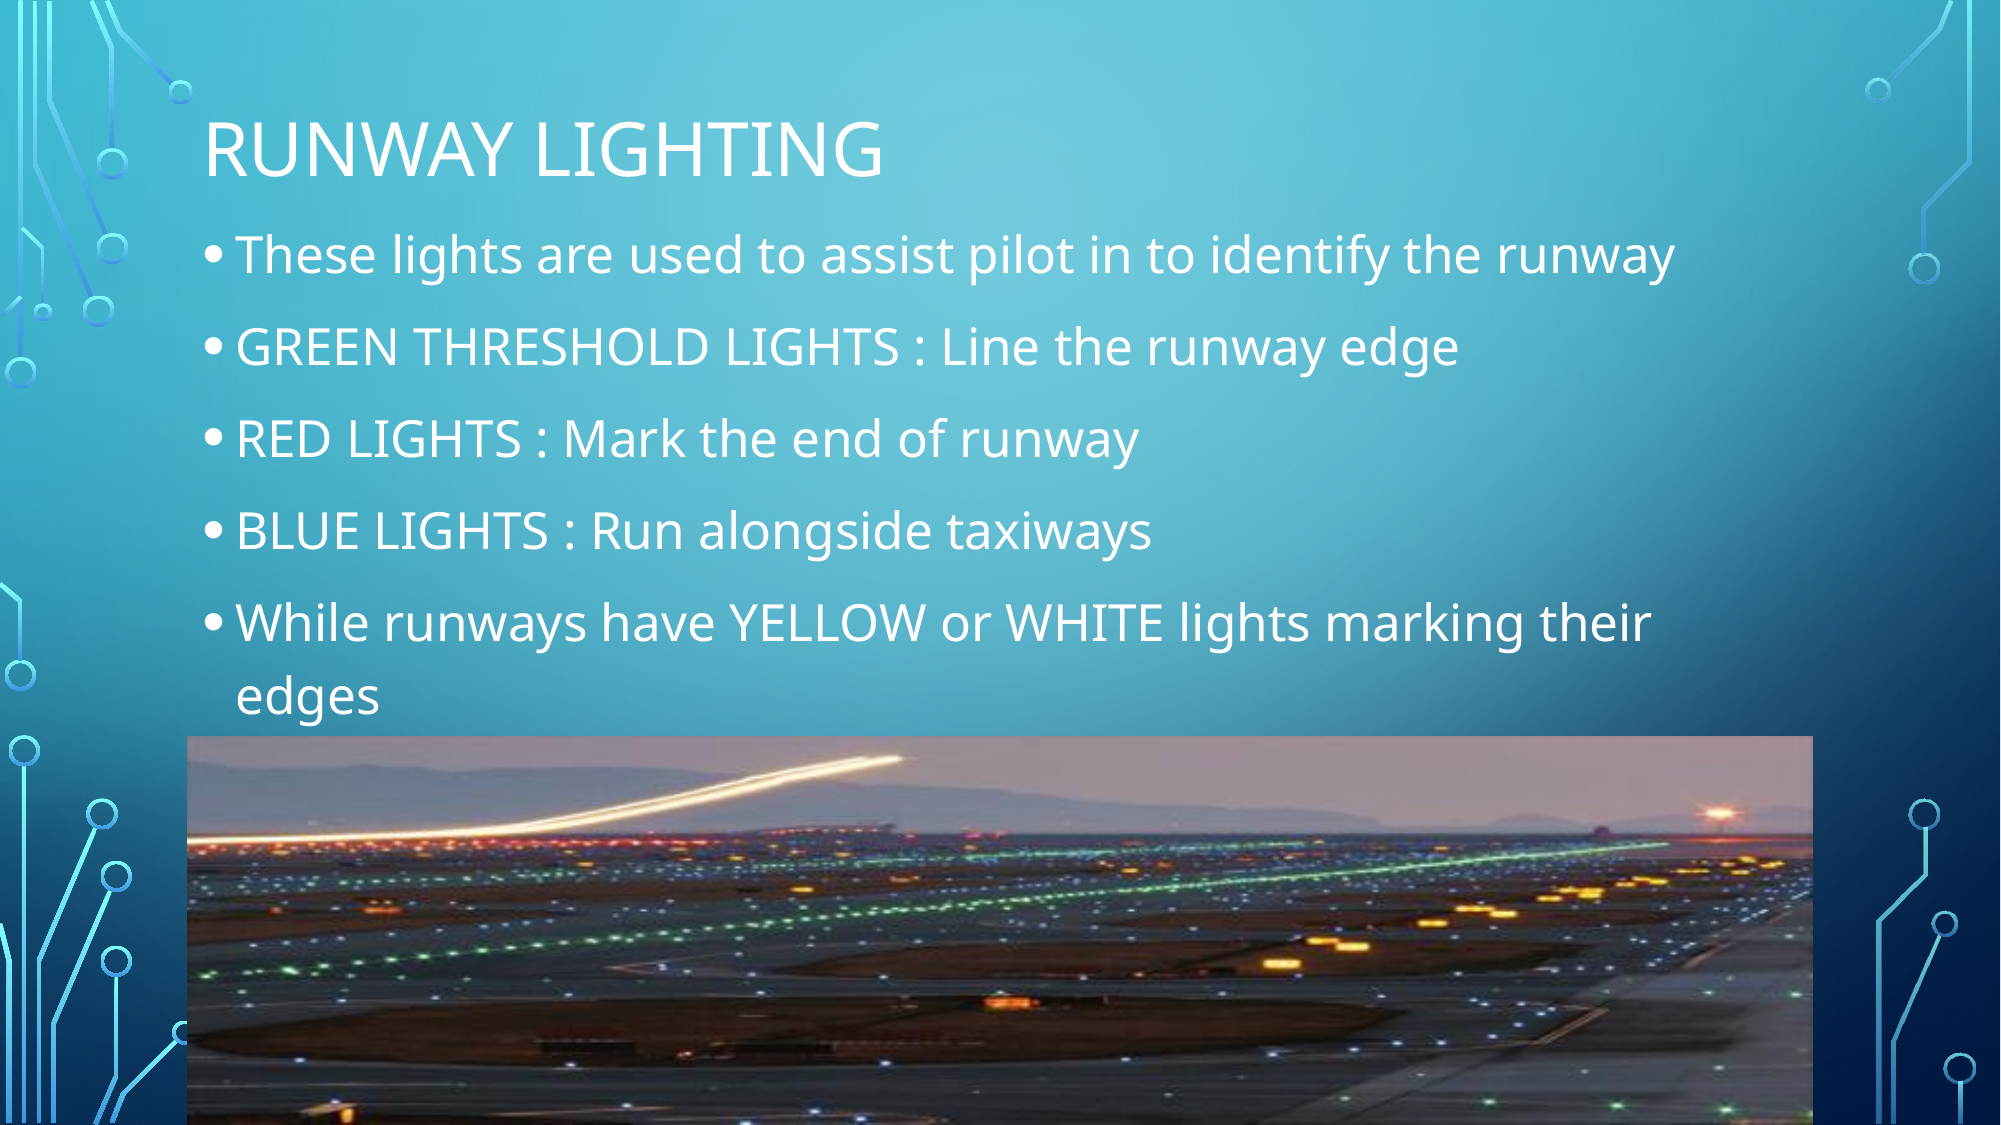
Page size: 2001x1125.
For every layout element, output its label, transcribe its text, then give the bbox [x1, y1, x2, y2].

title RUNWAY LIGHTING [187, 101, 1813, 202]
picture [186, 736, 1813, 1125]
list These lights are used to assist pilot in to identify the runway GREEN THRESHOLD LIGHTS : Line the runway edge RED LIGHTS : Mark the end of runway BLUE LIGHTS : Run alongside taxiways While runways have YELLOW or WHITE lights marking their edges [187, 202, 1813, 736]
